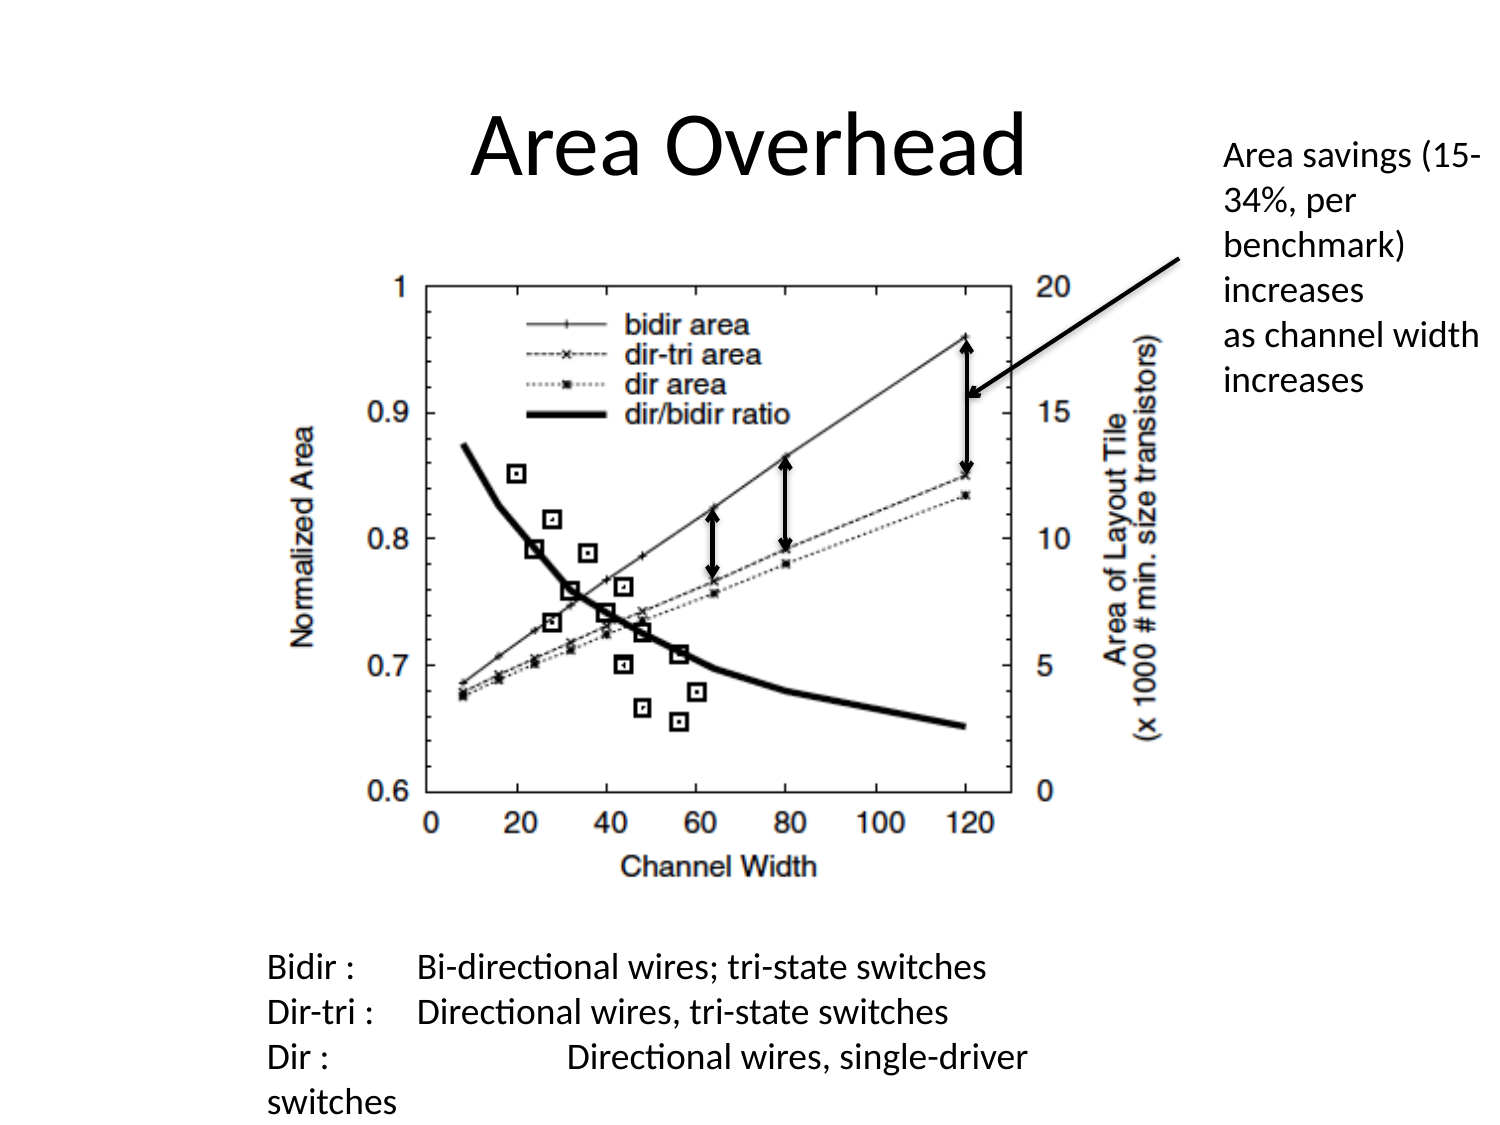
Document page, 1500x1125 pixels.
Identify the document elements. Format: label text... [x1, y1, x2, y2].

picture [281, 232, 1209, 901]
text_box Bidir : Bi-directional wires; tri-state switches Dir-tri : Directional wires, tri-state switches Dir : Directional wires, single-driver switches [252, 934, 1180, 1125]
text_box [966, 257, 1180, 399]
title Area Overhead [75, 45, 1425, 233]
text_box Area savings (15-34%, per benchmark) increases as channel width increases [1208, 122, 1500, 408]
